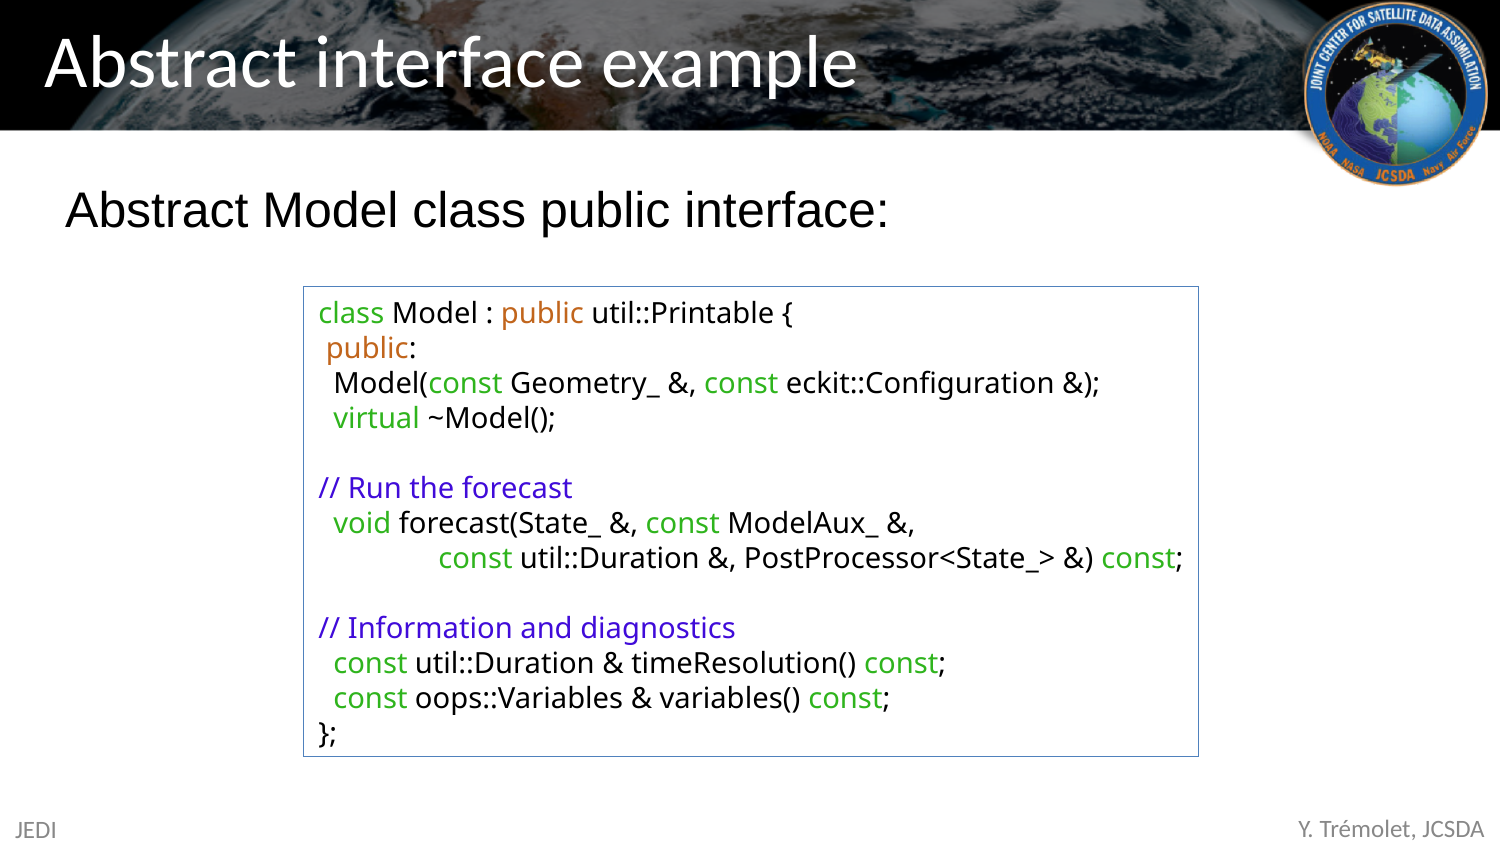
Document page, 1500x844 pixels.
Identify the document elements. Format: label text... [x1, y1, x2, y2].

slide_number JEDI [0, 812, 350, 844]
title Abstract interface example [29, 0, 1281, 115]
text_box class Model : public util::Printable { public: Model(const Geometry_ &, const eckit::Configuration &); virtual ~Model(); // Run the forecast void forecast(State_ &, const ModelAux_ &, const util::Duration &, PostProcessor<State_> &) const; // Information and diagnostics const util::Duration & timeResolution() const; const oops::Variables & variables() const; }; [303, 286, 1199, 757]
text_box Abstract Model class public interface: [50, 170, 906, 246]
picture [0, 0, 1500, 844]
footer Y. Trémolet, JCSDA [1025, 812, 1500, 844]
